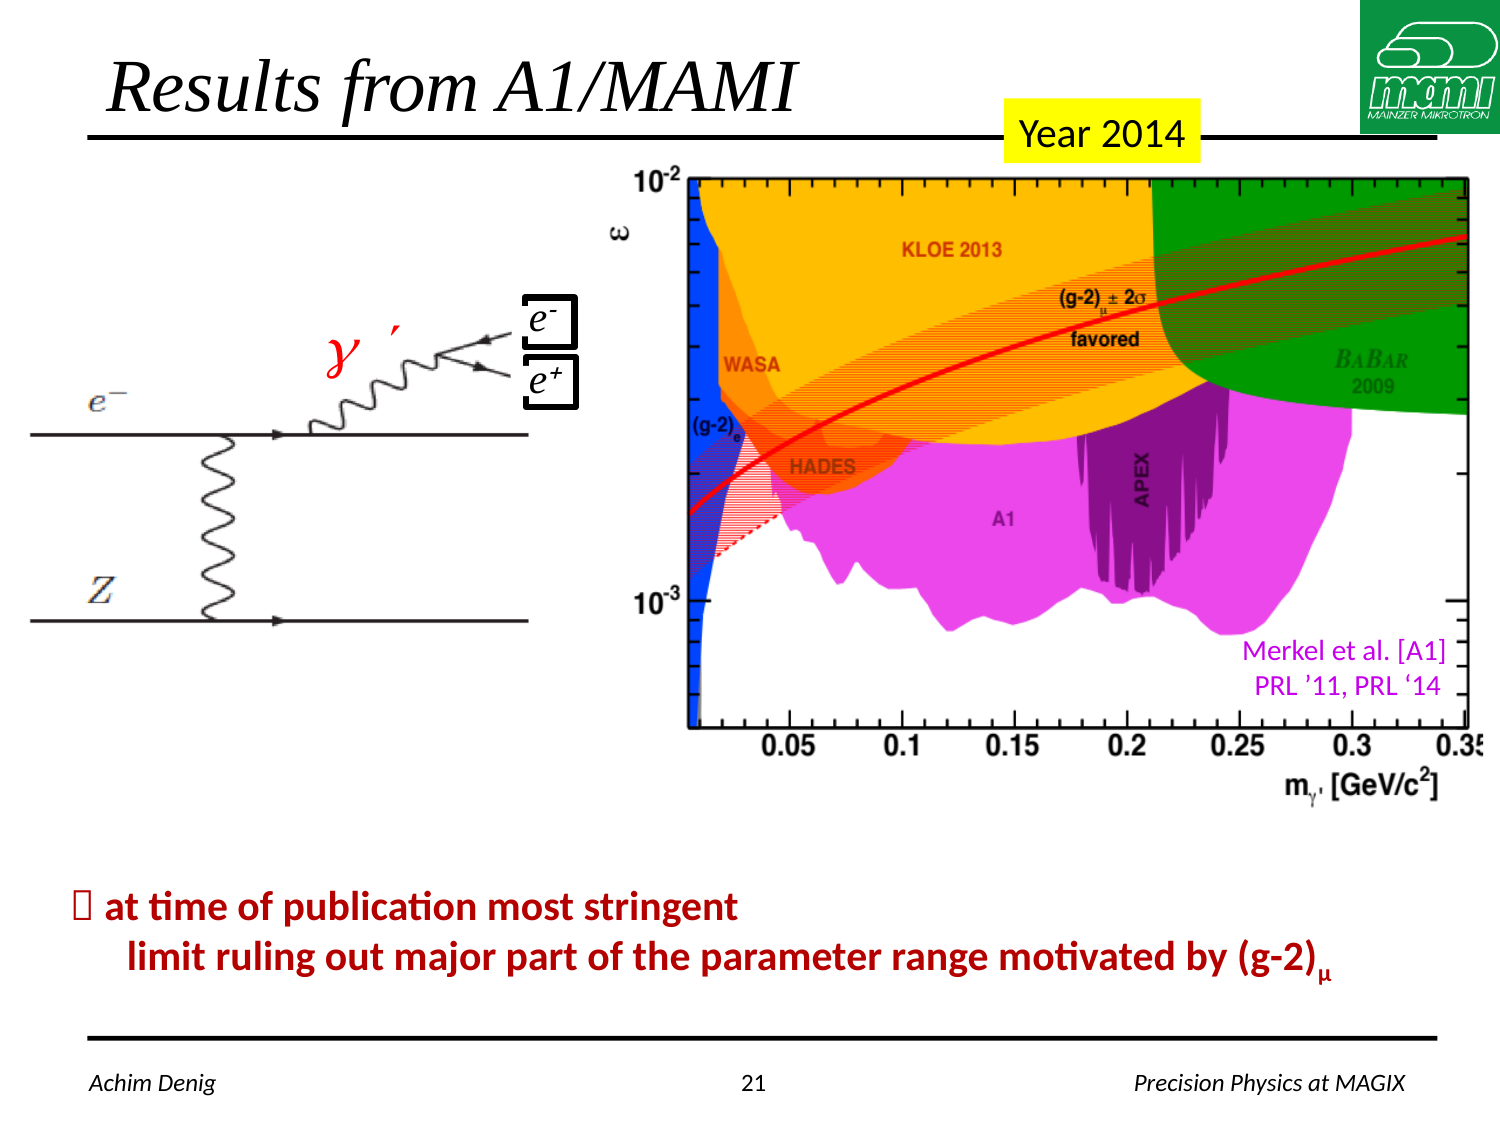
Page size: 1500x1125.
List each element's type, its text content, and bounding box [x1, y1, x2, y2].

picture [1360, 0, 1500, 134]
picture [0, 160, 1484, 811]
text_box Year 2014 [1003, 98, 1201, 158]
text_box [511, 297, 575, 348]
text_box  at time of publication most stringent limit ruling out major part of the parameter range motivated by (g-2)µ [55, 871, 1500, 994]
text_box [1351, 69, 1355, 96]
text_box Results from A1/MAMI [91, 29, 813, 134]
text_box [510, 357, 576, 408]
